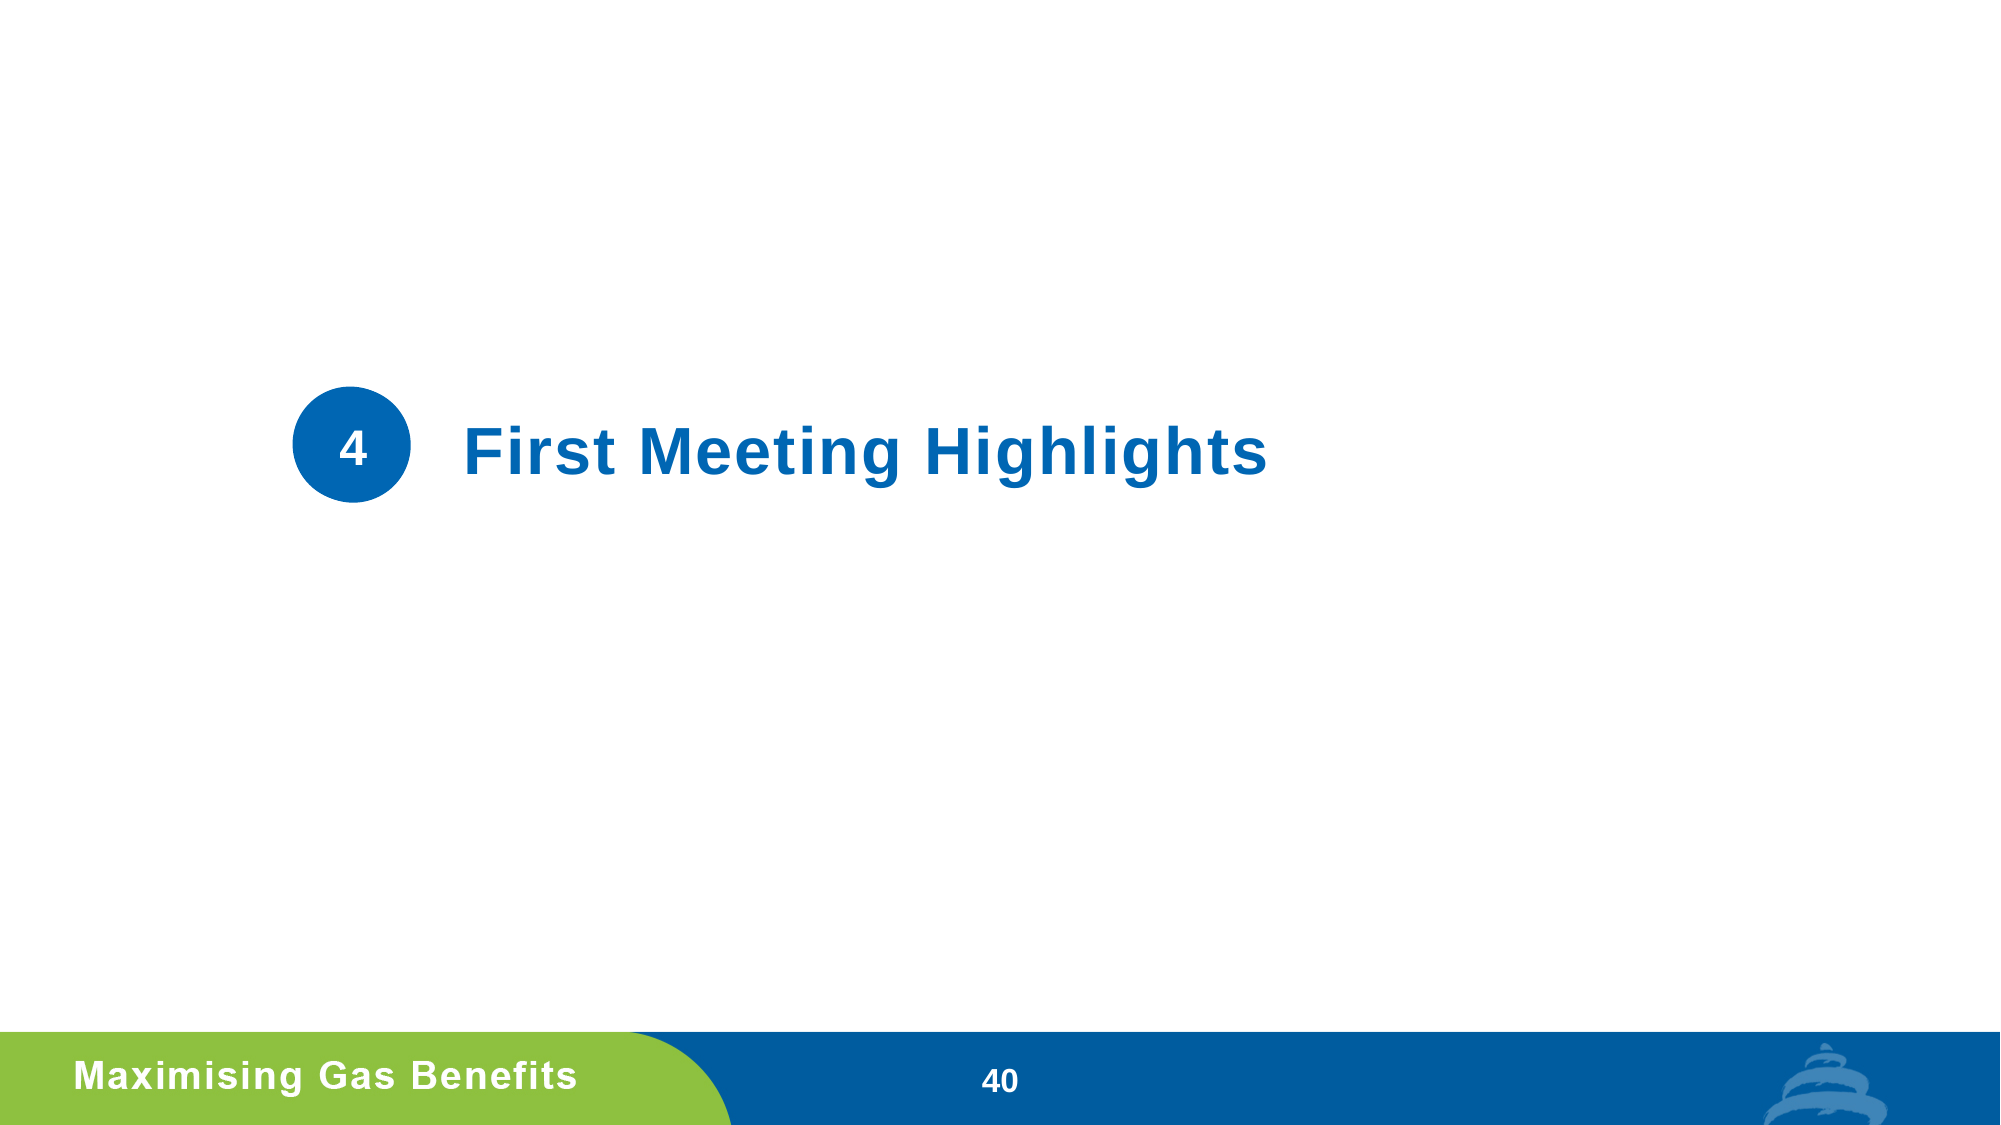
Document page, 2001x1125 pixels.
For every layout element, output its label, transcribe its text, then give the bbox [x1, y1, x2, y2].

text_box First Meeting Highlights [448, 400, 1668, 510]
text_box 4 [294, 386, 412, 504]
slide_number 40 [822, 1052, 1179, 1104]
picture [0, 0, 2000, 1125]
